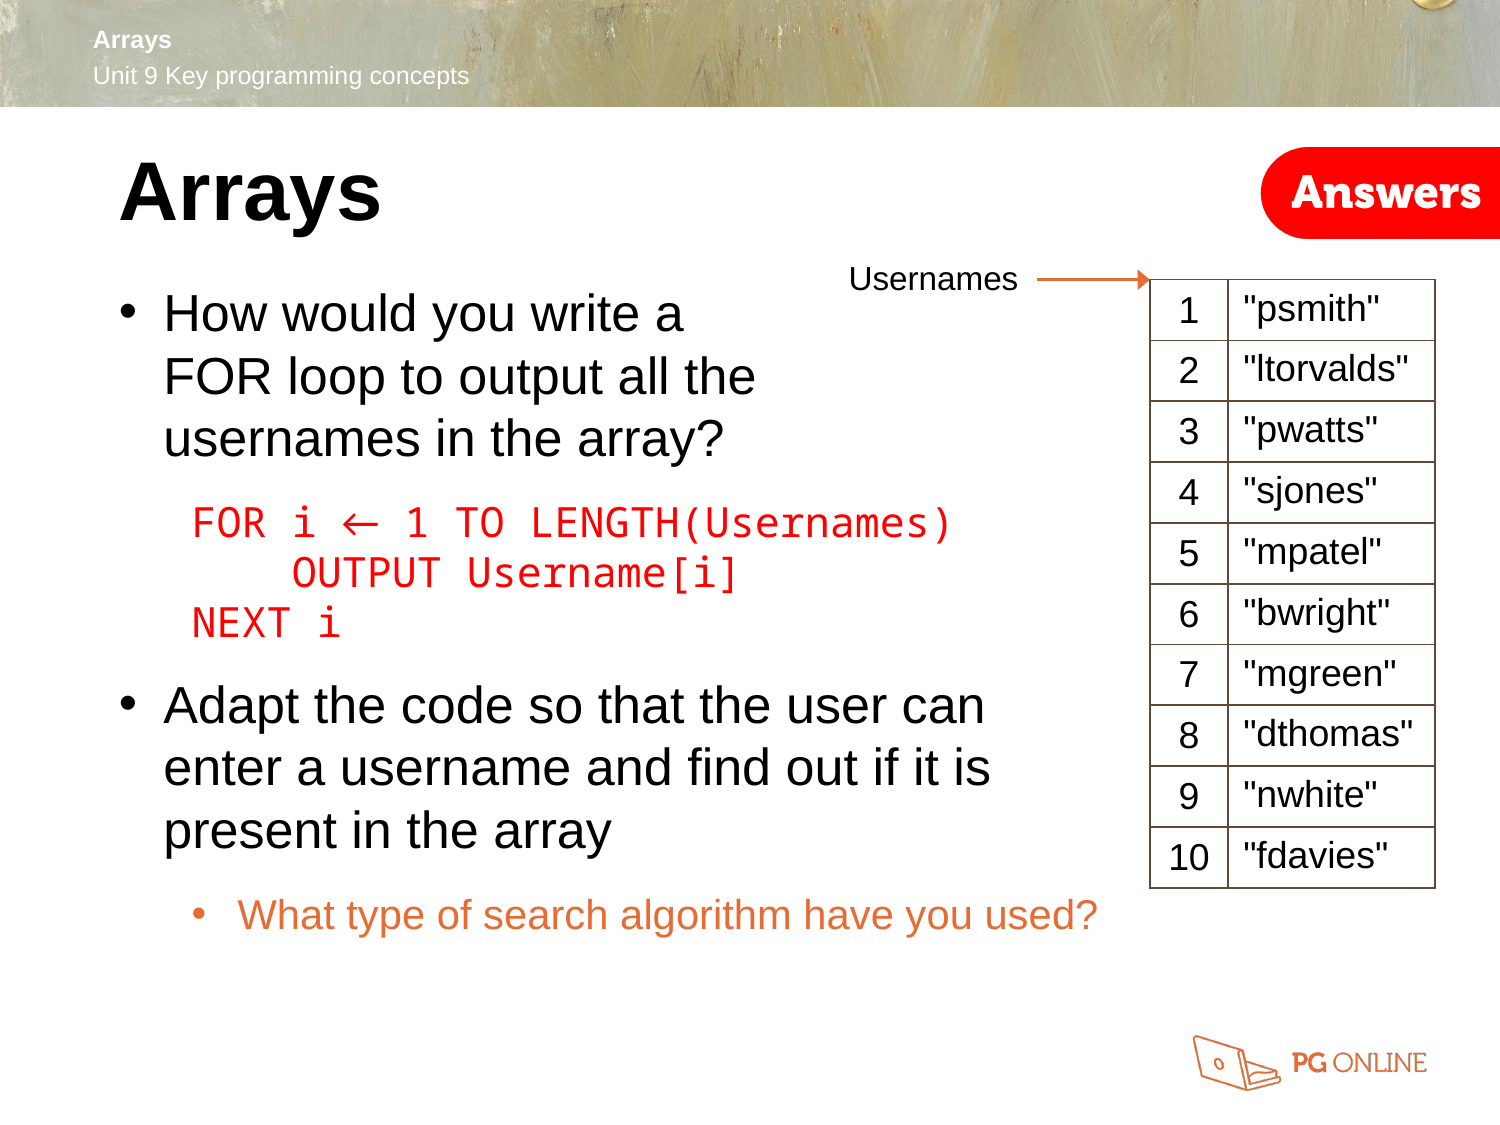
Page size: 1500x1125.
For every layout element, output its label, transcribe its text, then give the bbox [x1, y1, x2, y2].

picture [1192, 1035, 1427, 1091]
list How would you write a FOR loop to output all the usernames in the array? FOR i ← 1 TO LENGTH(Usernames) OUTPUT Username[i] NEXT i Adapt the code so that the user can enter a username and find out if it is present in the array What type of search algorithm have you used? [118, 279, 1149, 847]
table_cell 9 [1151, 767, 1227, 826]
table_cell 5 [1151, 524, 1227, 583]
picture [0, 0, 1500, 107]
table_cell "dthomas" [1229, 706, 1434, 765]
table_cell 10 [1151, 828, 1227, 887]
table_cell 8 [1151, 706, 1227, 765]
table_cell "bwright" [1229, 585, 1434, 644]
table_cell "ltorvalds" [1229, 341, 1434, 400]
table_cell "mpatel" [1229, 524, 1434, 583]
table_cell 2 [1151, 341, 1227, 400]
table_cell 6 [1151, 585, 1227, 644]
table_cell "nwhite" [1229, 767, 1434, 826]
table_cell "fdavies" [1229, 828, 1434, 887]
table_cell 3 [1151, 402, 1227, 461]
list Arrays [118, 148, 1401, 259]
table_cell "sjones" [1229, 463, 1434, 522]
picture [1260, 147, 1500, 239]
table_cell 4 [1151, 463, 1227, 522]
table_header 1 [1151, 280, 1227, 340]
table_cell "mgreen" [1229, 645, 1434, 704]
text_box Usernames [833, 249, 1039, 304]
table_cell "pwatts" [1229, 402, 1434, 461]
table_cell 7 [1151, 645, 1227, 704]
table_header "psmith" [1229, 280, 1434, 340]
